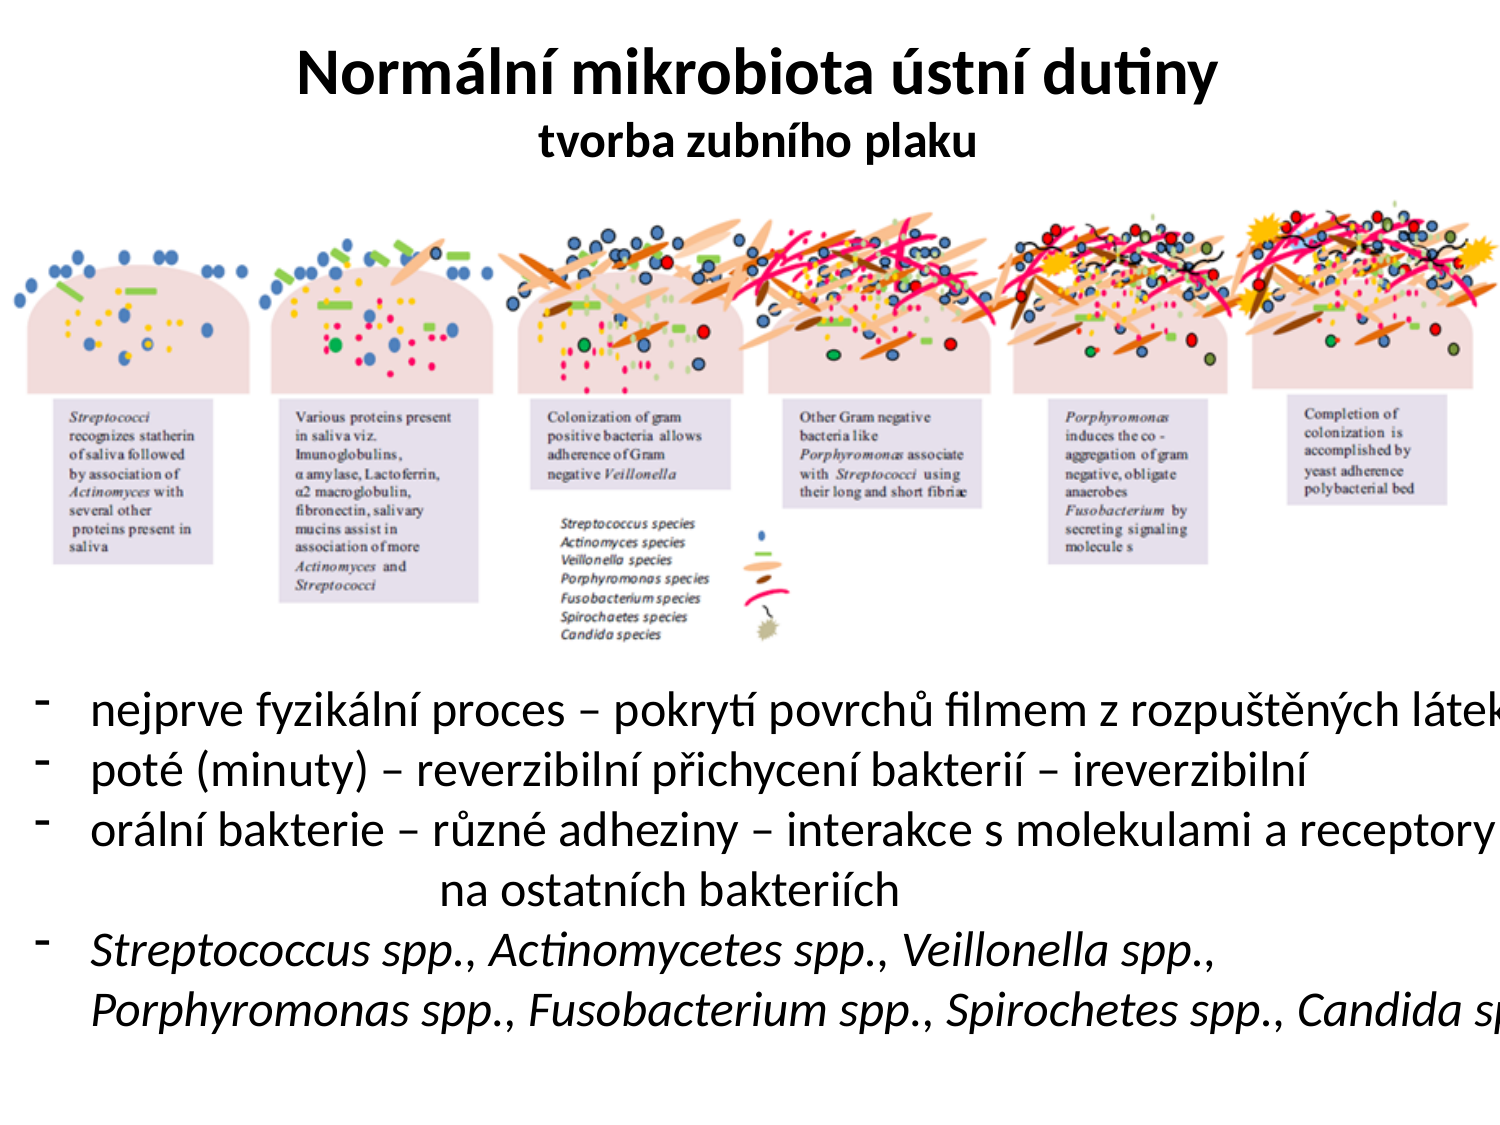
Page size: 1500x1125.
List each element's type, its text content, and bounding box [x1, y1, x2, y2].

picture [0, 172, 1500, 670]
text_box Normální mikrobiota ústní dutiny tvorba zubního plaku [281, 20, 1236, 171]
text_box nejprve fyzikální proces – pokrytí povrchů filmem z rozpuštěných látek poté (minuty) – reverzibilní přichycení bakterií – ireverzibilní orální bakterie – různé adheziny – interakce s molekulami a receptory na ostatních bakteriích Streptococcus spp., Actinomycetes spp., Veillonella spp., Porphyromonas spp., Fusobacterium spp., Spirochetes spp., Candida spp. [19, 677, 1500, 1104]
